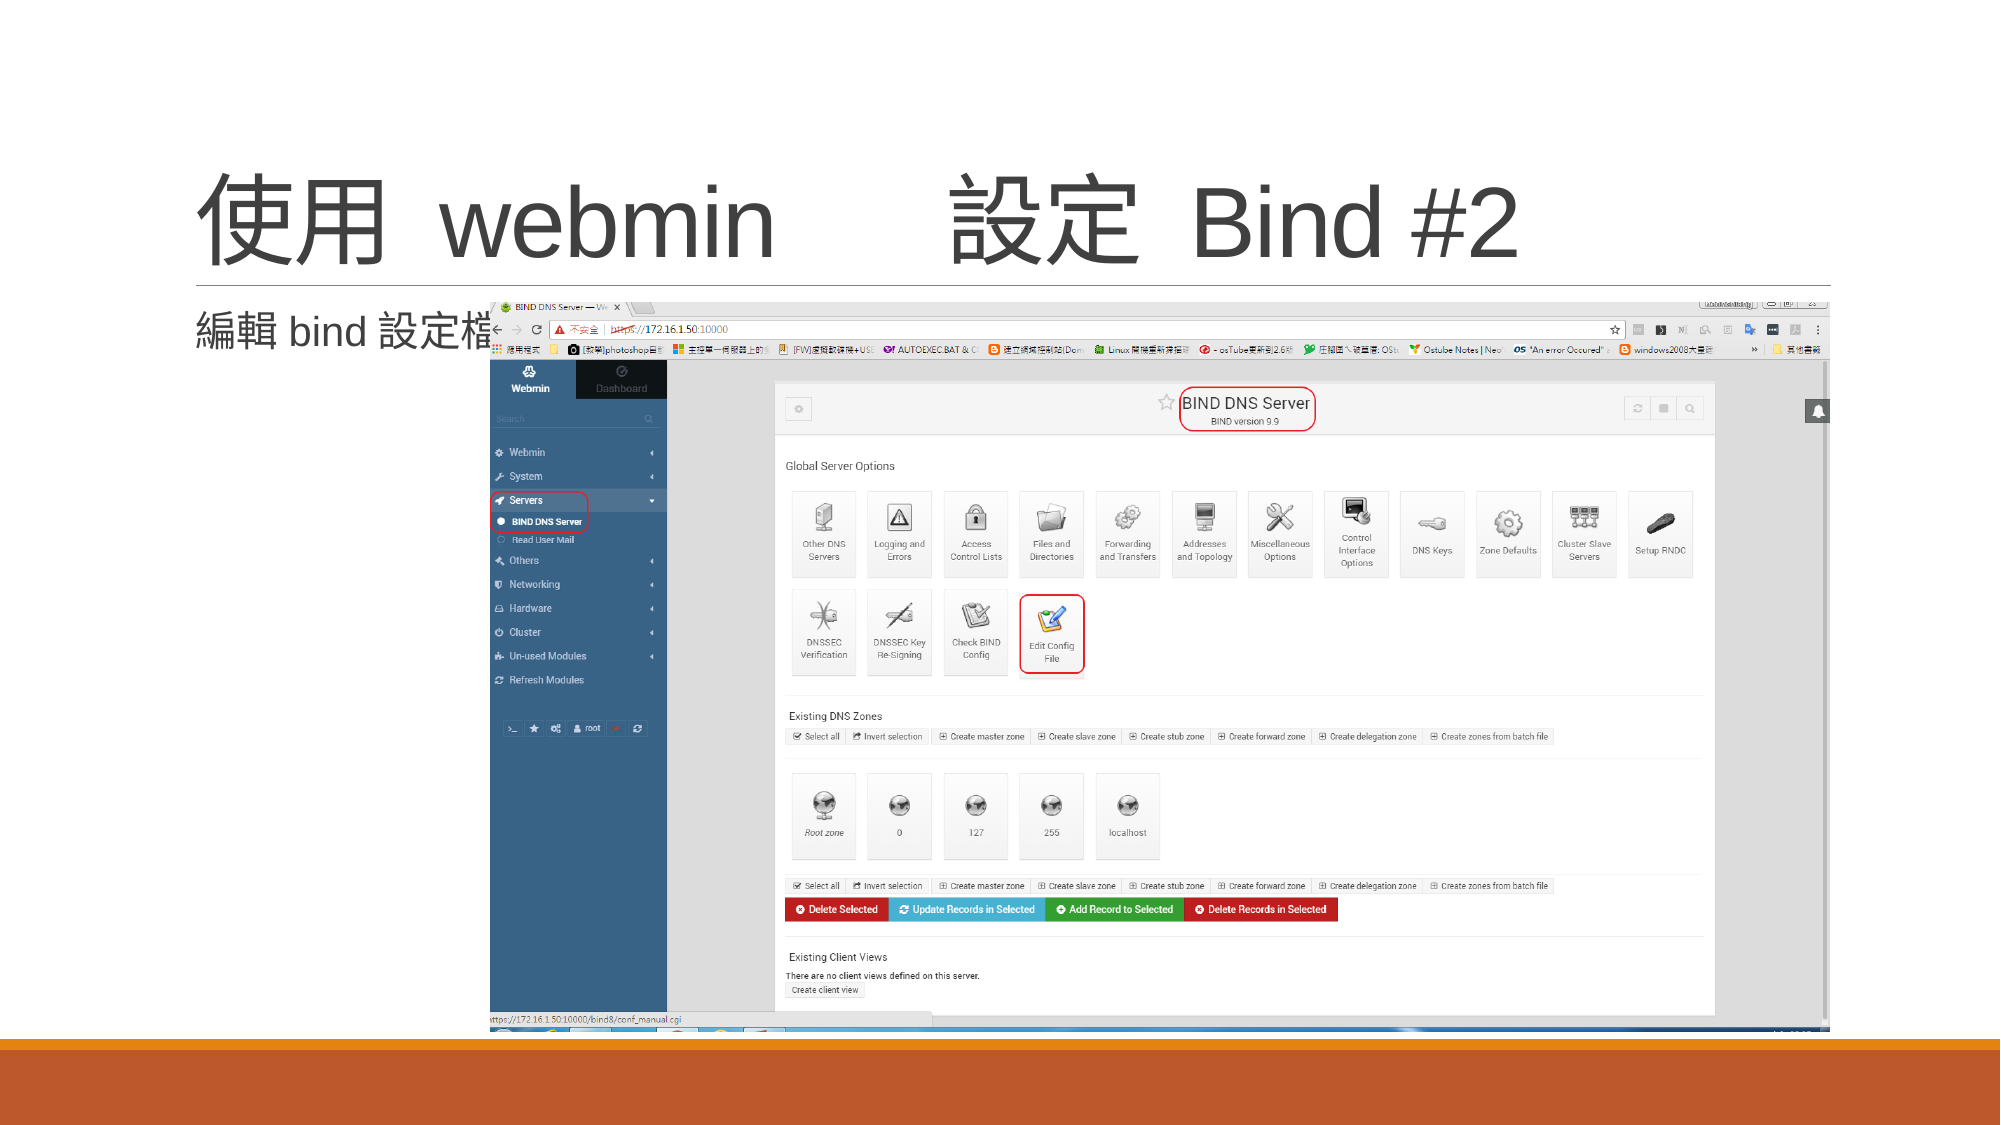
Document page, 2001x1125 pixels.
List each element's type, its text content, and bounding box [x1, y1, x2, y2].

picture [490, 302, 1831, 1032]
title 使用 webmin 設定 Bind #2 [180, 47, 1830, 285]
list 編輯bind設定檔 [180, 302, 489, 963]
